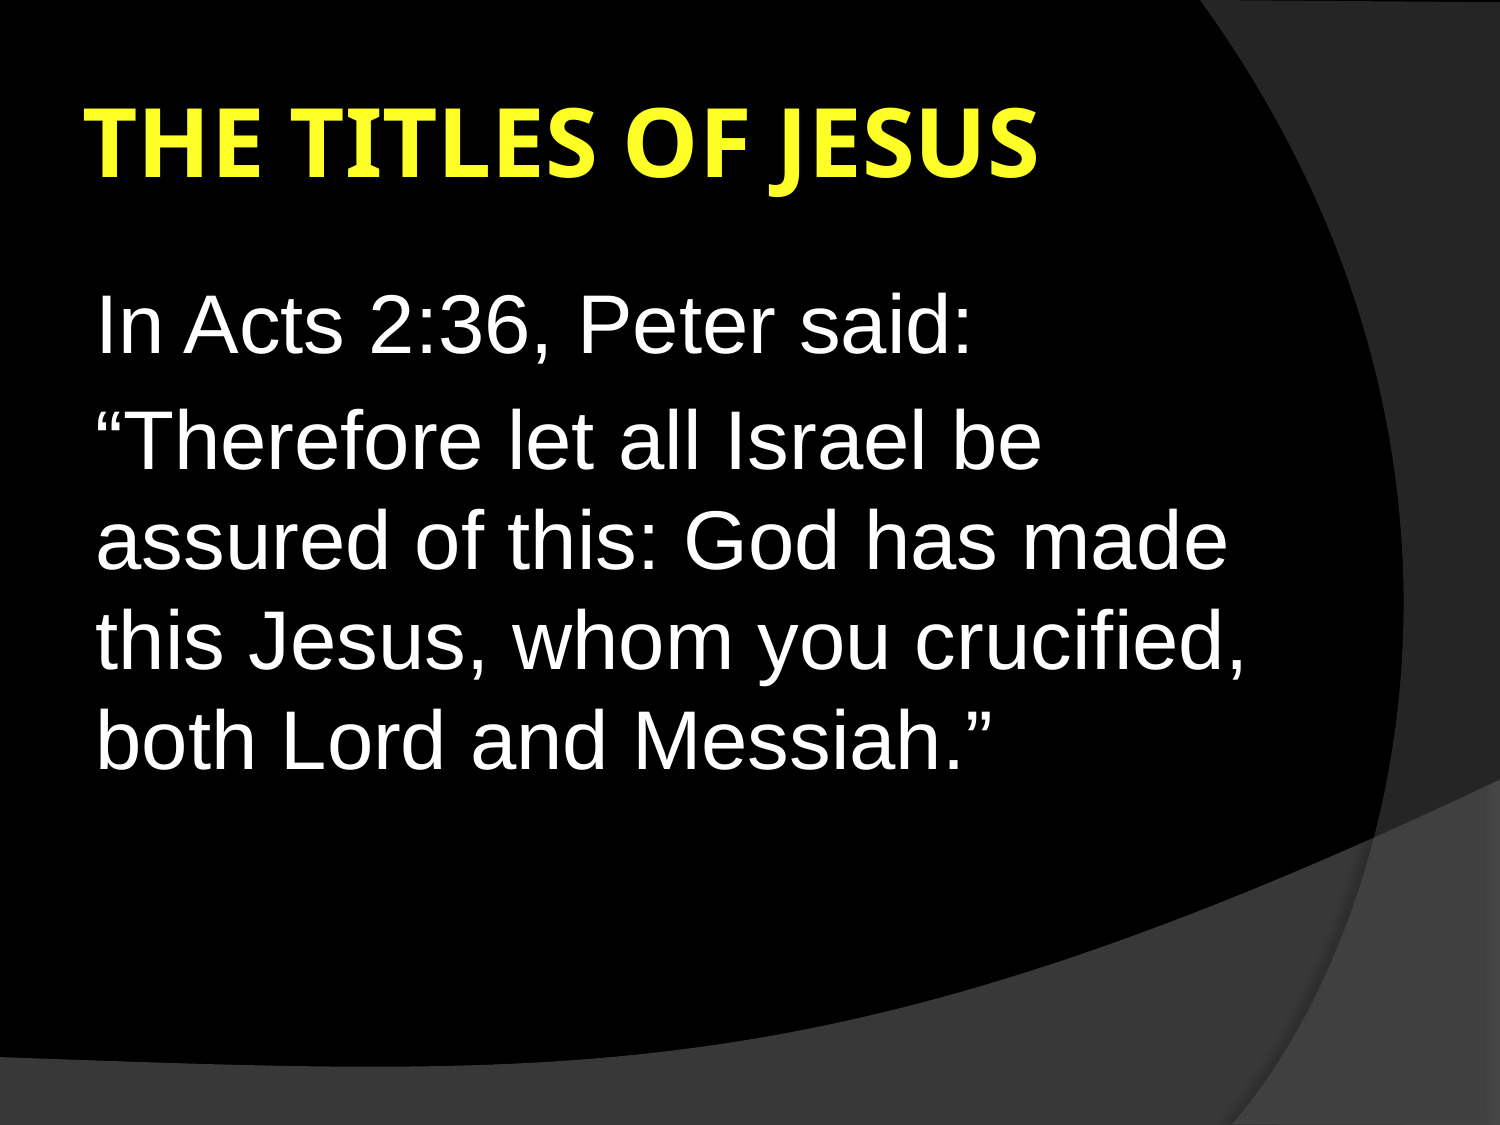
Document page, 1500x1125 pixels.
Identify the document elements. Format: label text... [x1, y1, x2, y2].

title The titles of Jesus [75, 45, 1300, 233]
list In Acts 2:36, Peter said: “Therefore let all Israel be assured of this: God has made this Jesus, whom you crucified, both Lord and Messiah.” [75, 262, 1300, 1050]
